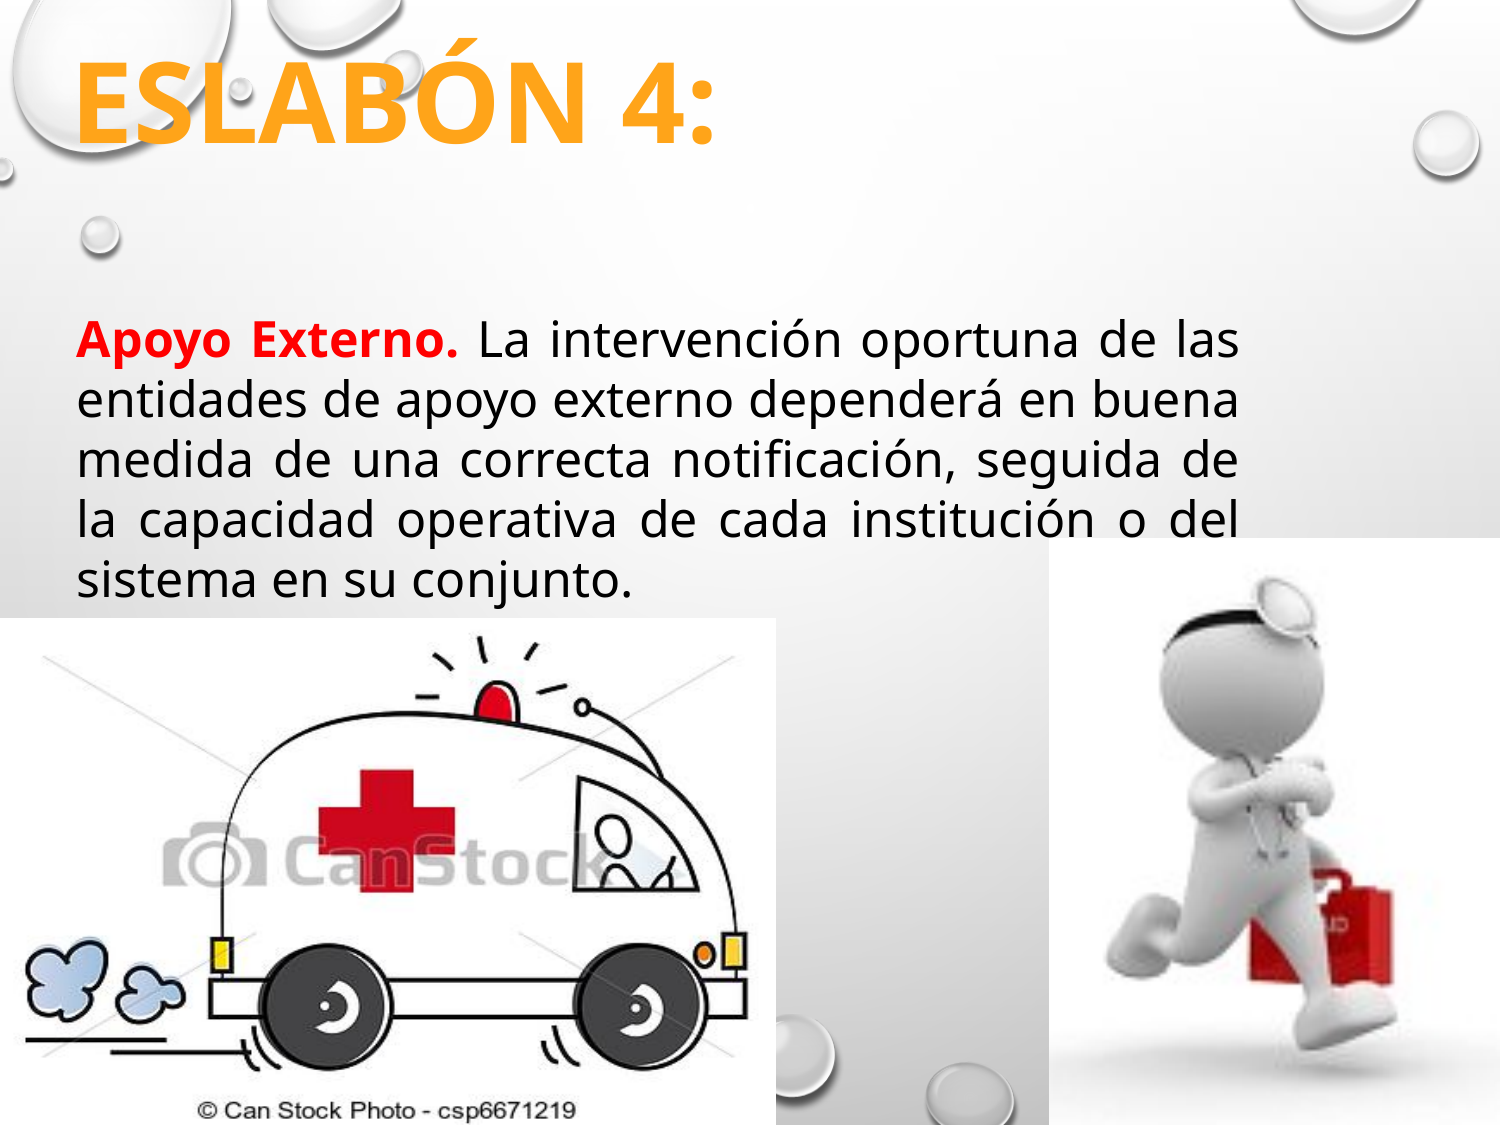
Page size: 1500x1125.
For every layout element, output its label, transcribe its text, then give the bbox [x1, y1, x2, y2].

picture [0, 0, 1500, 1125]
text_box Apoyo Externo. La intervención oportuna de las entidades de apoyo externo dependerá en buena medida de una correcta notificación, seguida de la capacidad operativa de cada institución o del sistema en su conjunto. [62, 300, 1256, 615]
text_box ESLABÓN 4: [55, 23, 734, 174]
